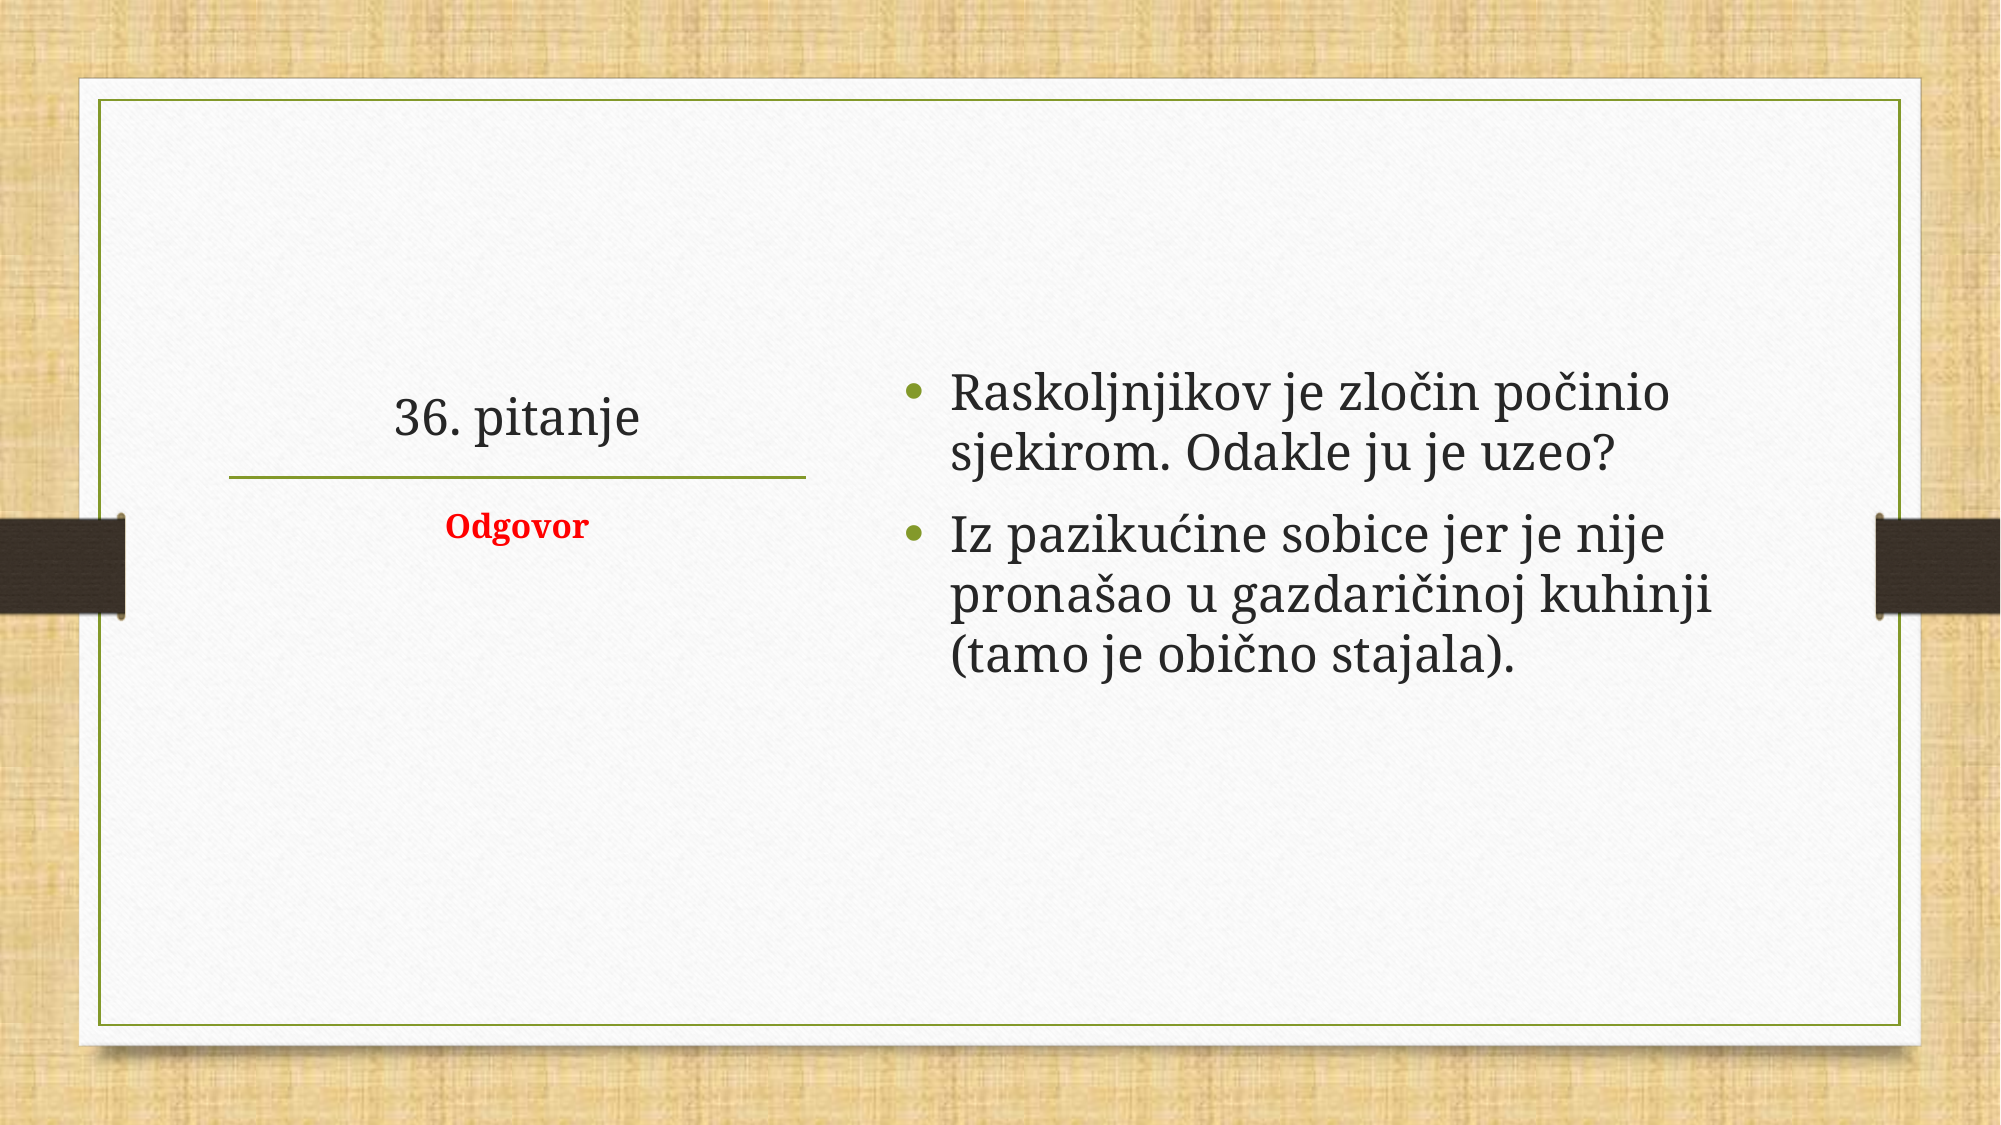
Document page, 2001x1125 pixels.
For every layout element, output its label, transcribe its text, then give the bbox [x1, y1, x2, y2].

picture [0, 0, 2001, 1125]
list Raskoljnjikov je zločin počinio sjekirom. Odakle ju je uzeo? Iz pazikućine sobice jer je nije pronašao u gazdaričinoj kuhinji (tamo je obično stajala). [888, 161, 1787, 964]
title 36. pitanje [212, 227, 823, 453]
list Odgovor [212, 497, 823, 898]
